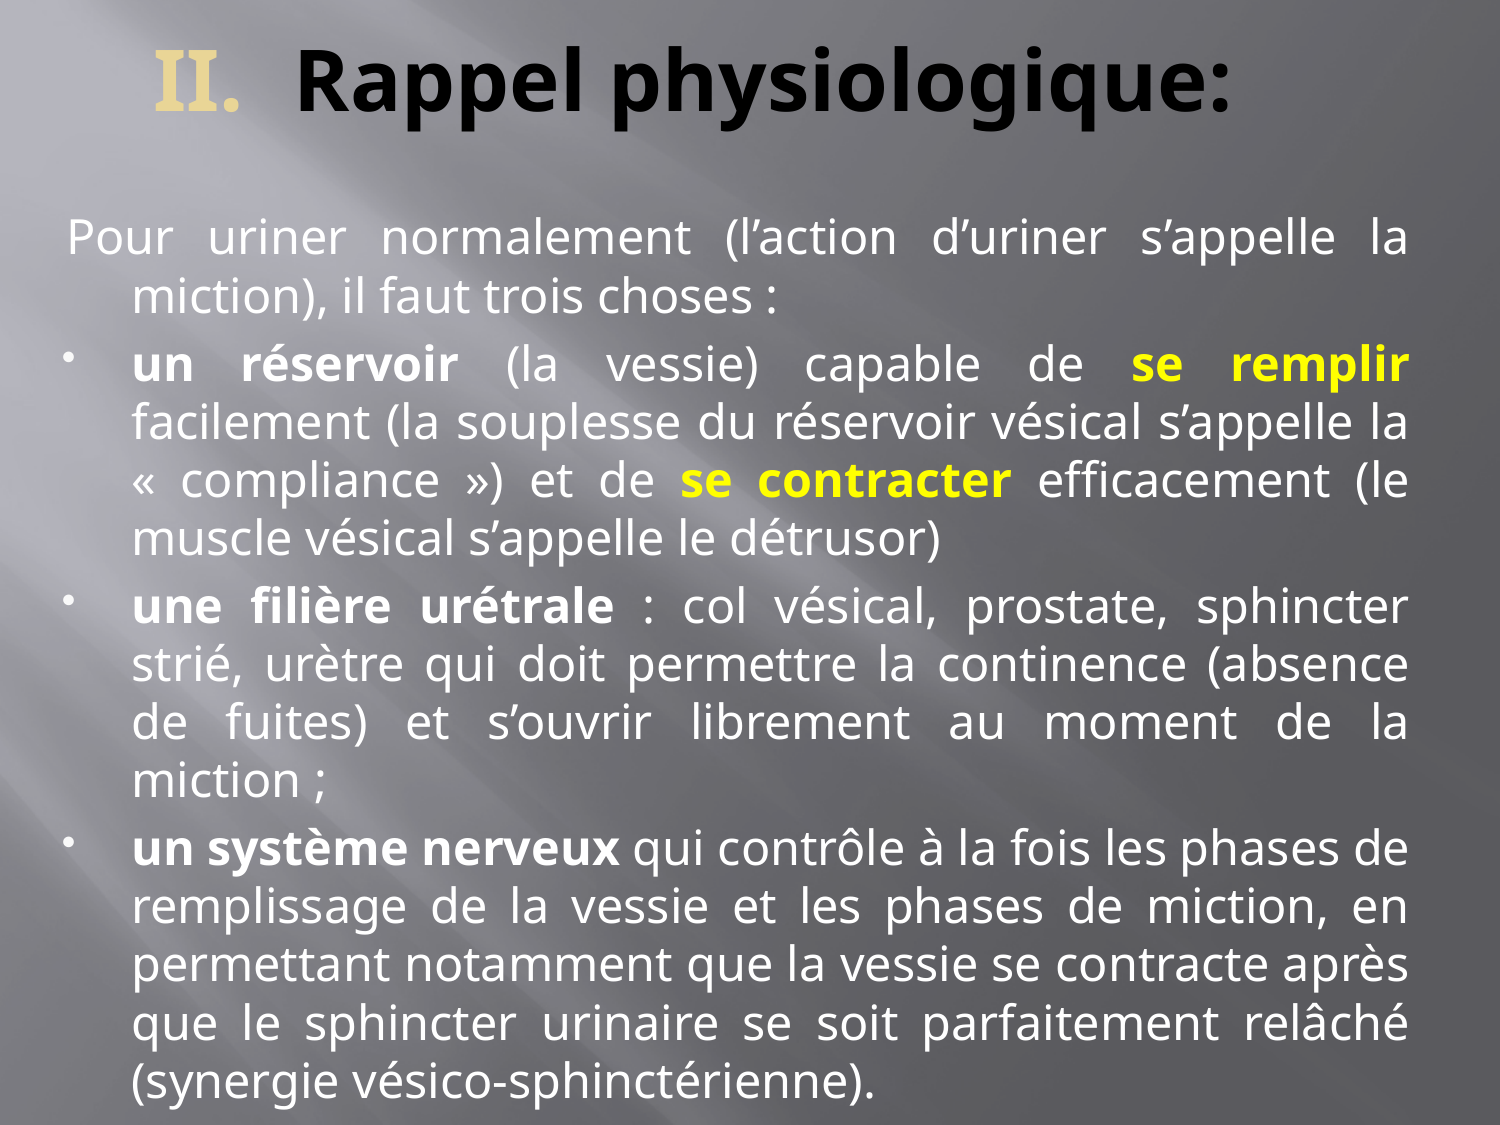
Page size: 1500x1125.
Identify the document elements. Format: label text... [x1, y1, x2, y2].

title Rappel physiologique: [29, 5, 1380, 150]
list Pour uriner normalement (l’action d’uriner s’appelle la miction), il faut trois choses : un réservoir (la vessie) capable de se remplir facilement (la souplesse du réservoir vésical s’appelle la « compliance ») et de se contracter efficacement (le muscle vésical s’appelle le détrusor) une filière urétrale : col vésical, prostate, sphincter strié, urètre qui doit permettre la continence (absence de fuites) et s’ouvrir librement au moment de la miction ; un système nerveux qui contrôle à la fois les phases de remplissage de la vessie et les phases de miction, en permettant notamment que la vessie se contracte après que le sphincter urinaire se soit parfaitement relâché (synergie vésico-sphinctérienne). [29, 199, 1425, 1125]
